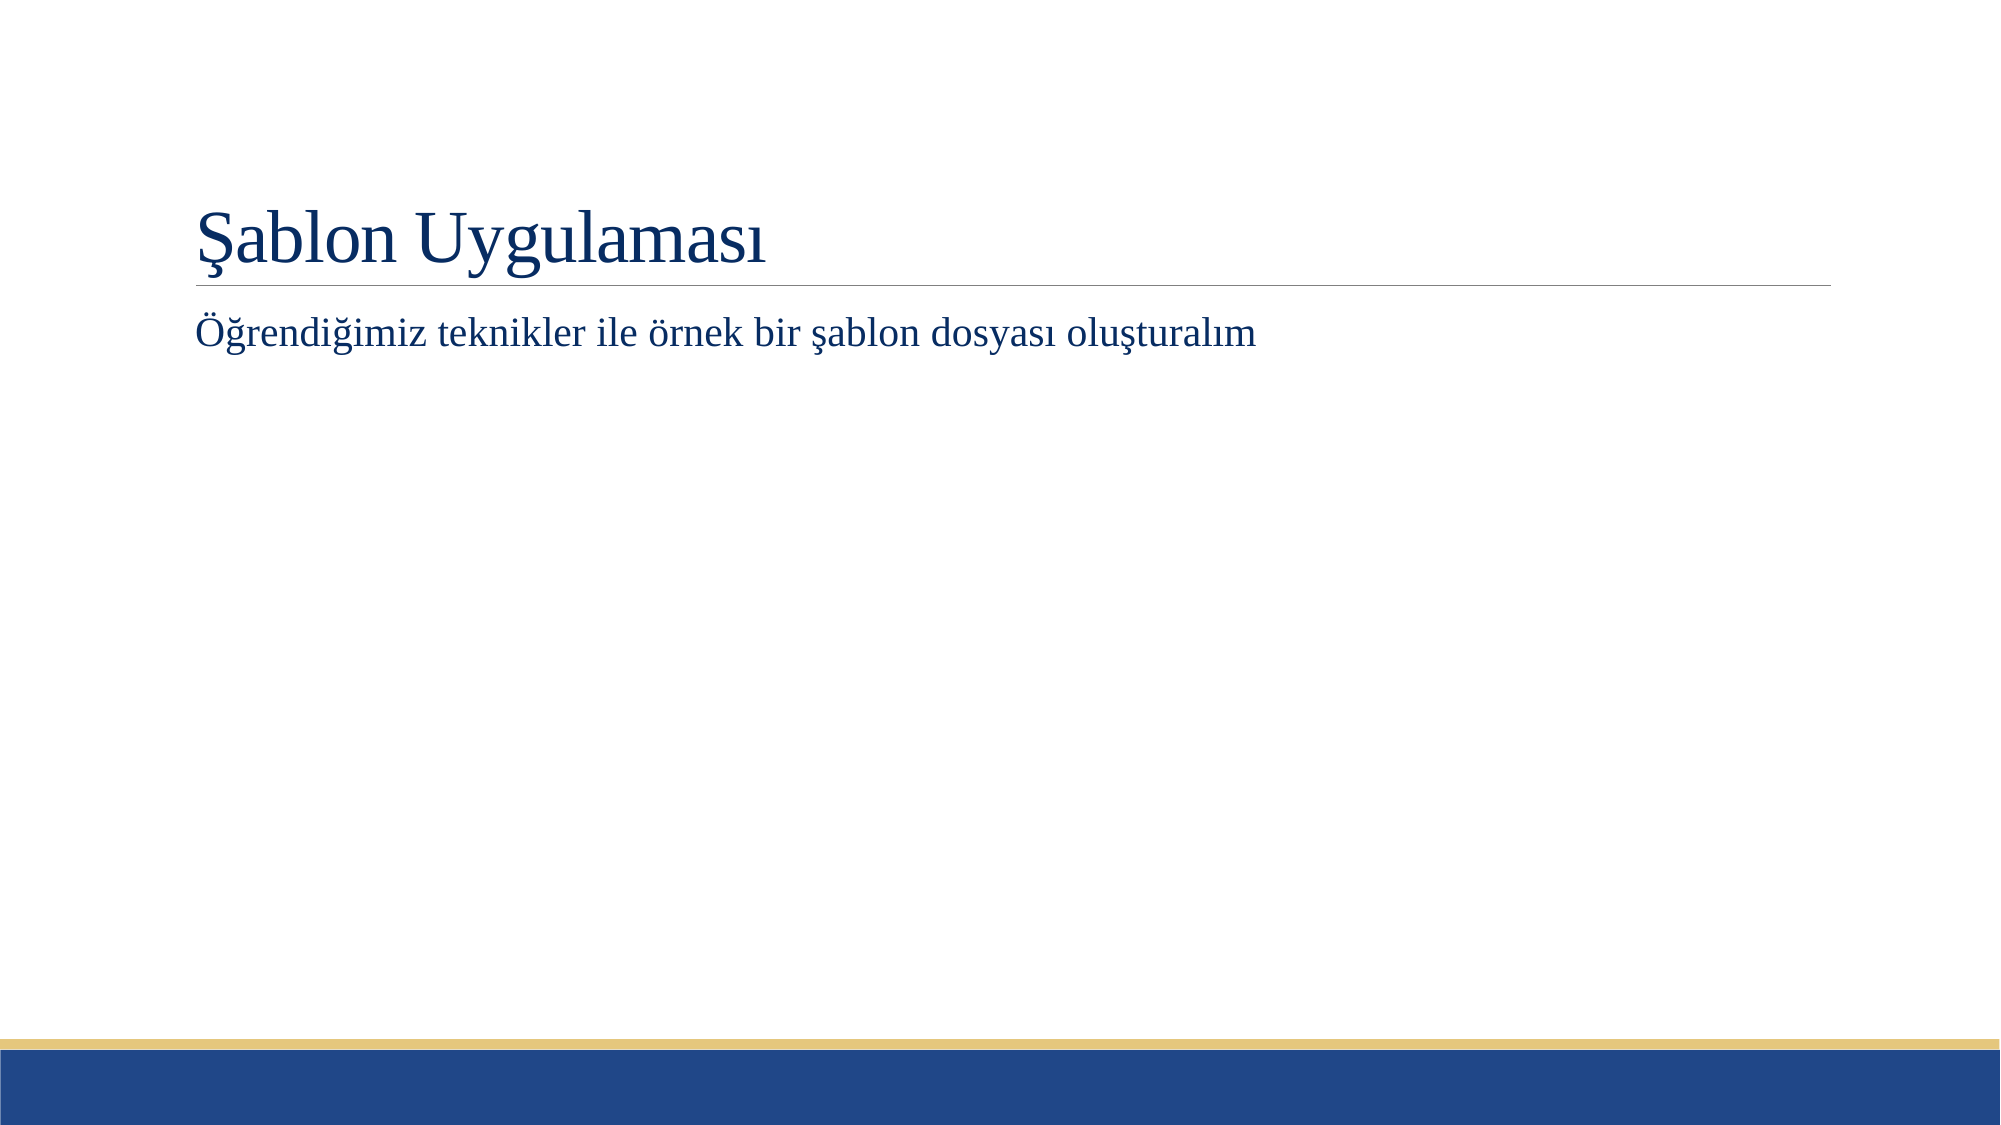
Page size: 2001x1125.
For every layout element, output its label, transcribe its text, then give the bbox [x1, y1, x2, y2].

title Şablon Uygulaması [180, 47, 1830, 285]
list Öğrendiğimiz teknikler ile örnek bir şablon dosyası oluşturalım [180, 302, 1830, 963]
